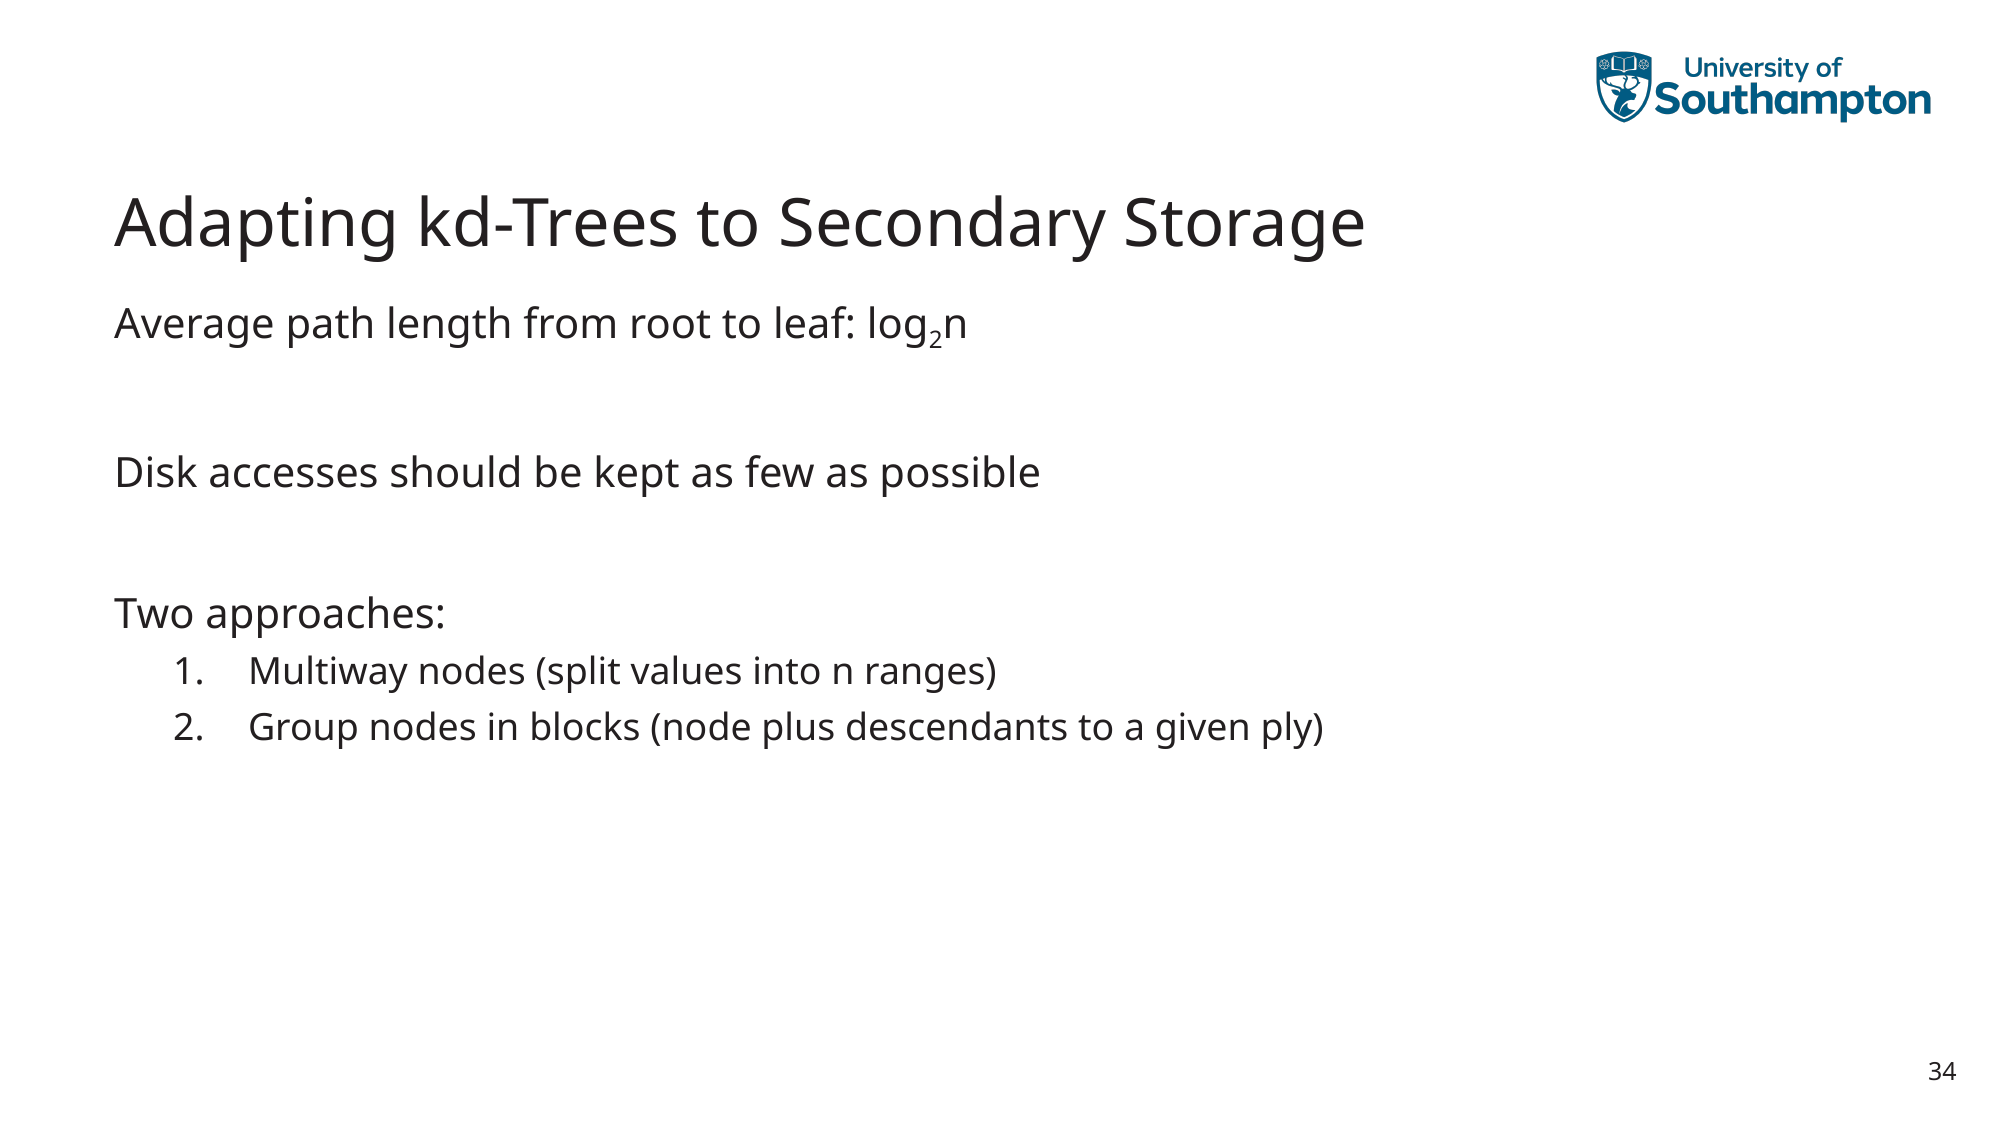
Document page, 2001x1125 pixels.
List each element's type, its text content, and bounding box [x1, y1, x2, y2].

picture [1890, 97, 1900, 108]
picture [1527, 0, 2000, 220]
picture [1782, 97, 1791, 108]
title Adapting kd-Trees to Secondary Storage [102, 113, 1898, 268]
picture [1823, 97, 1830, 113]
picture [1626, 76, 1636, 88]
picture [1847, 97, 1857, 108]
picture [1758, 97, 1766, 113]
list Average path length from root to leaf: log2n Disk accesses should be kept as few as possible Two approaches: Multiway nodes (split values into n ranges) Group nodes in blocks (node plus descendants to a given ply) [102, 290, 1898, 1024]
picture [1689, 97, 1698, 108]
picture [1626, 78, 1648, 111]
picture [1730, 97, 1736, 113]
picture [1600, 80, 1617, 111]
picture [1808, 97, 1815, 113]
picture [1607, 76, 1624, 88]
